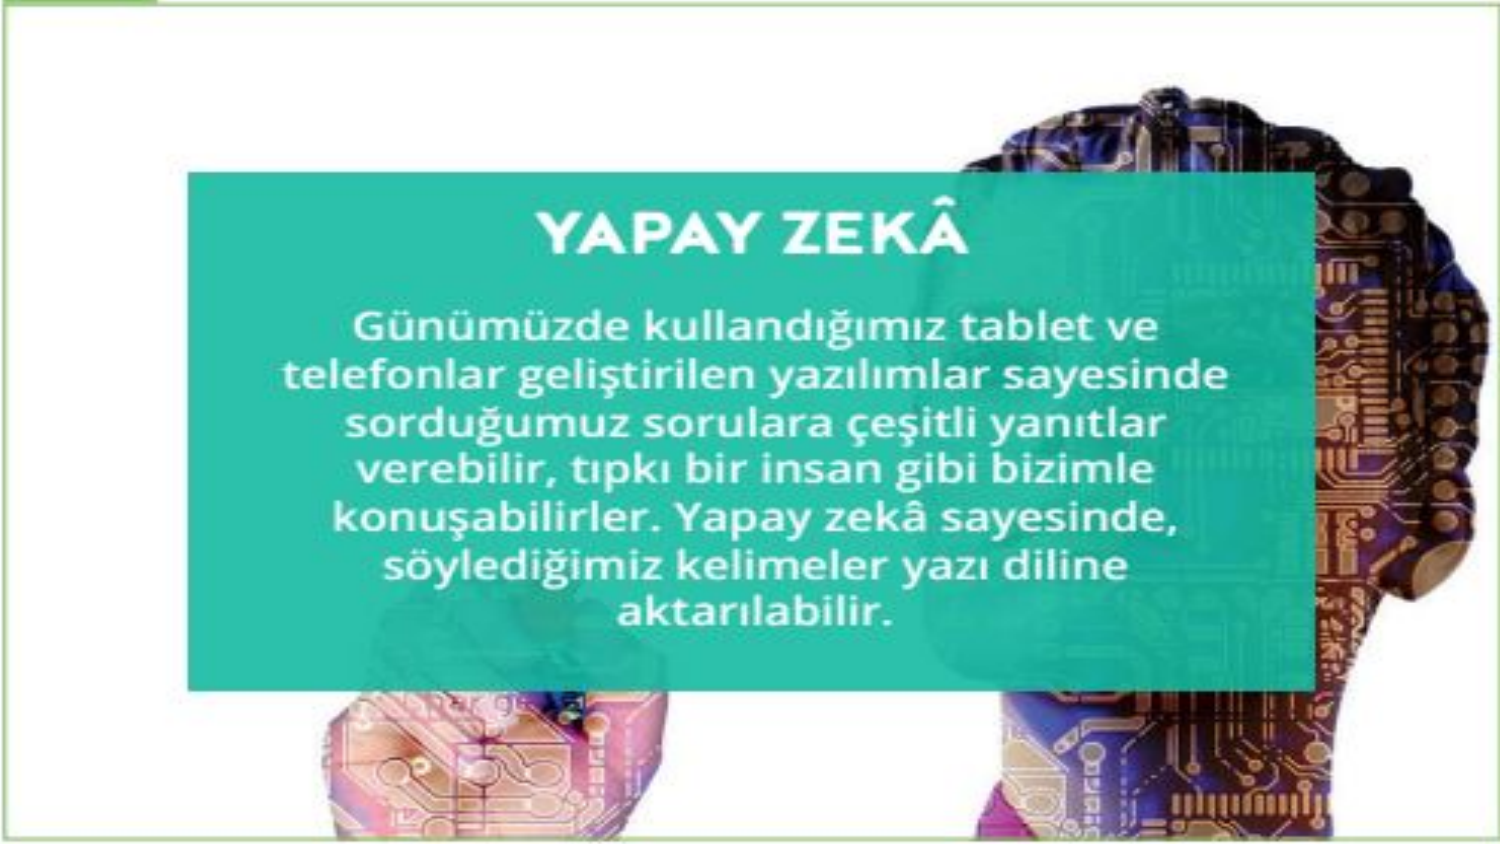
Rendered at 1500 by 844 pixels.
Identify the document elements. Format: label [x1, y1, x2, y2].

list [0, 0, 1500, 844]
